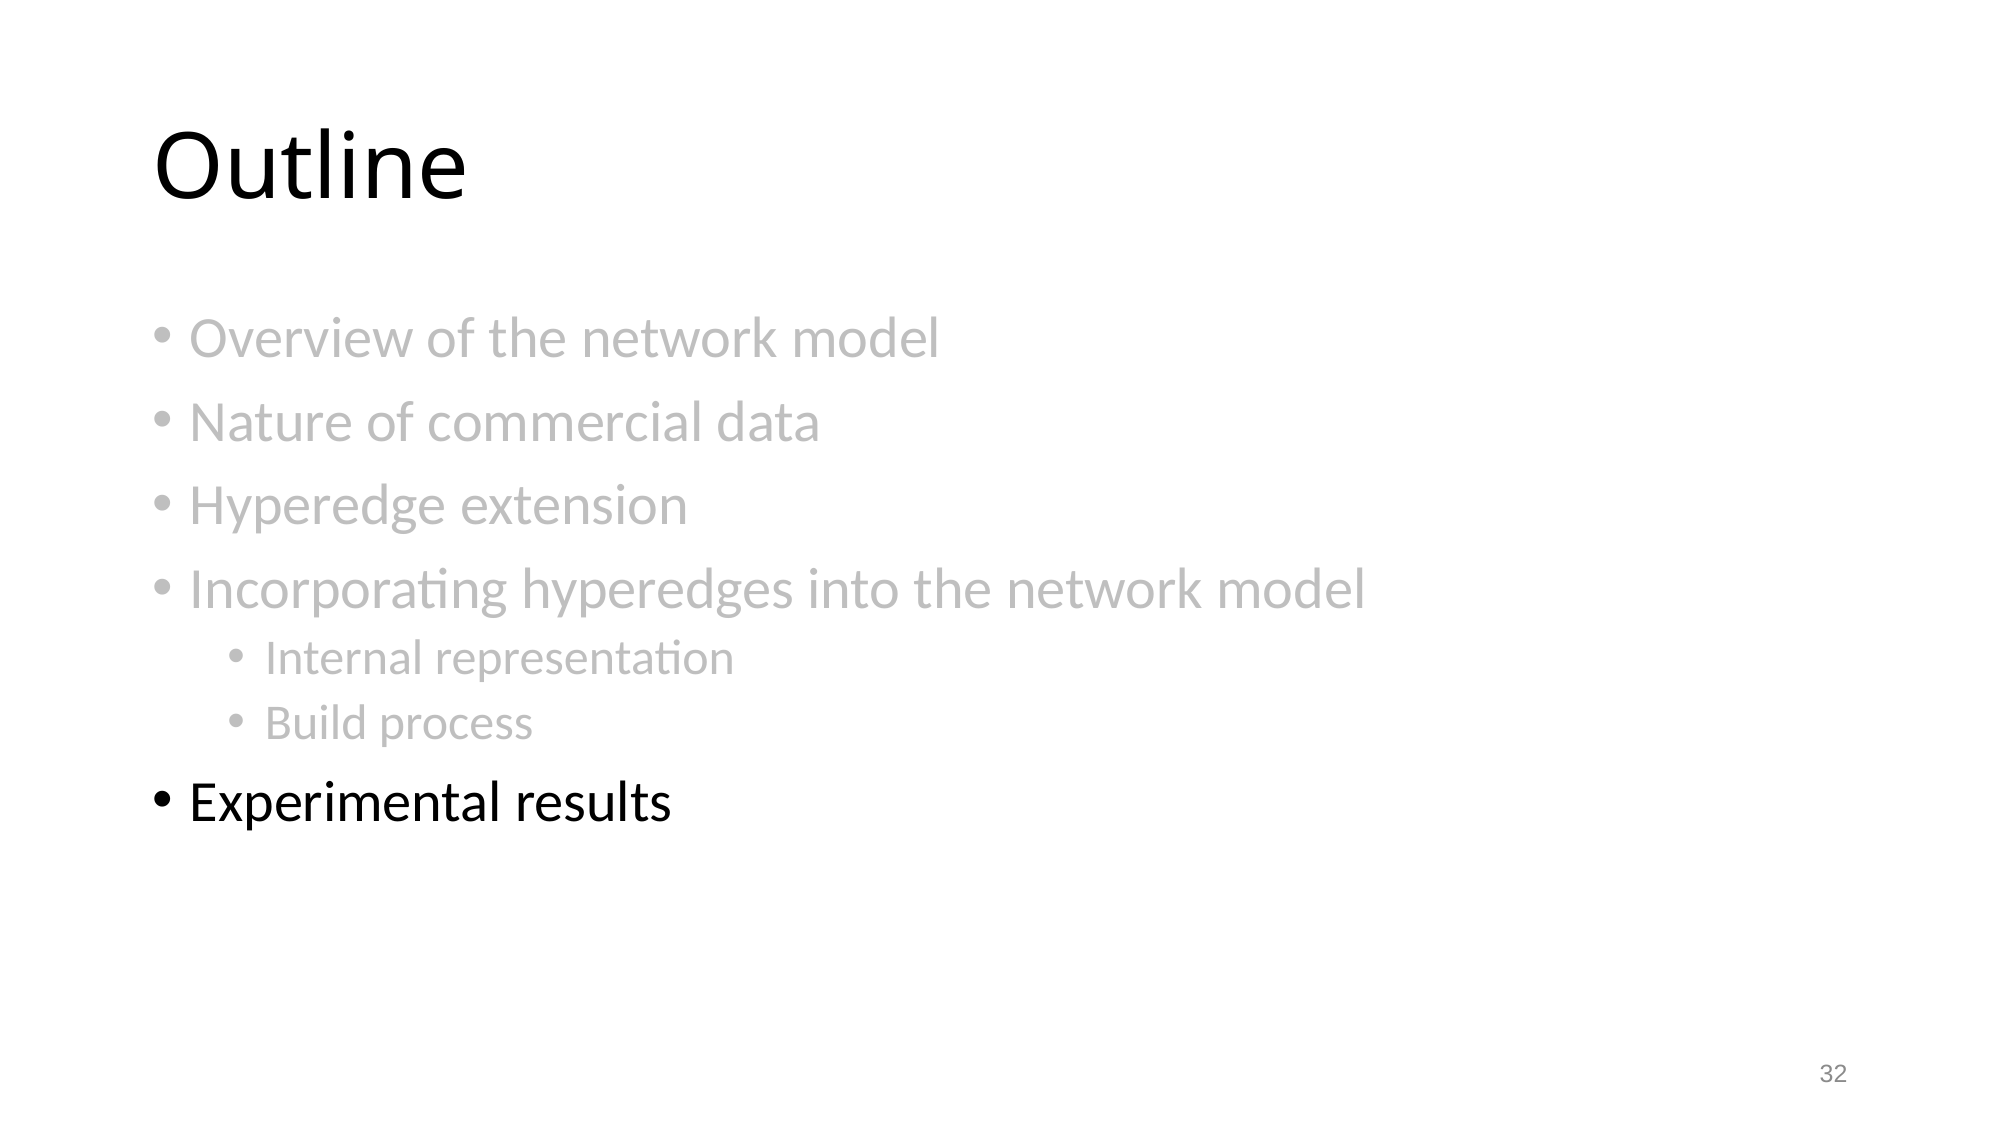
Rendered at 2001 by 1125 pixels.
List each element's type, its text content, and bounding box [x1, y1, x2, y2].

list Overview of the network model Nature of commercial data Hyperedge extension Incorporating hyperedges into the network model Internal representation Build process Experimental results [137, 299, 1863, 1014]
title Outline [137, 59, 1863, 278]
slide_number 32 [1412, 1042, 1863, 1103]
